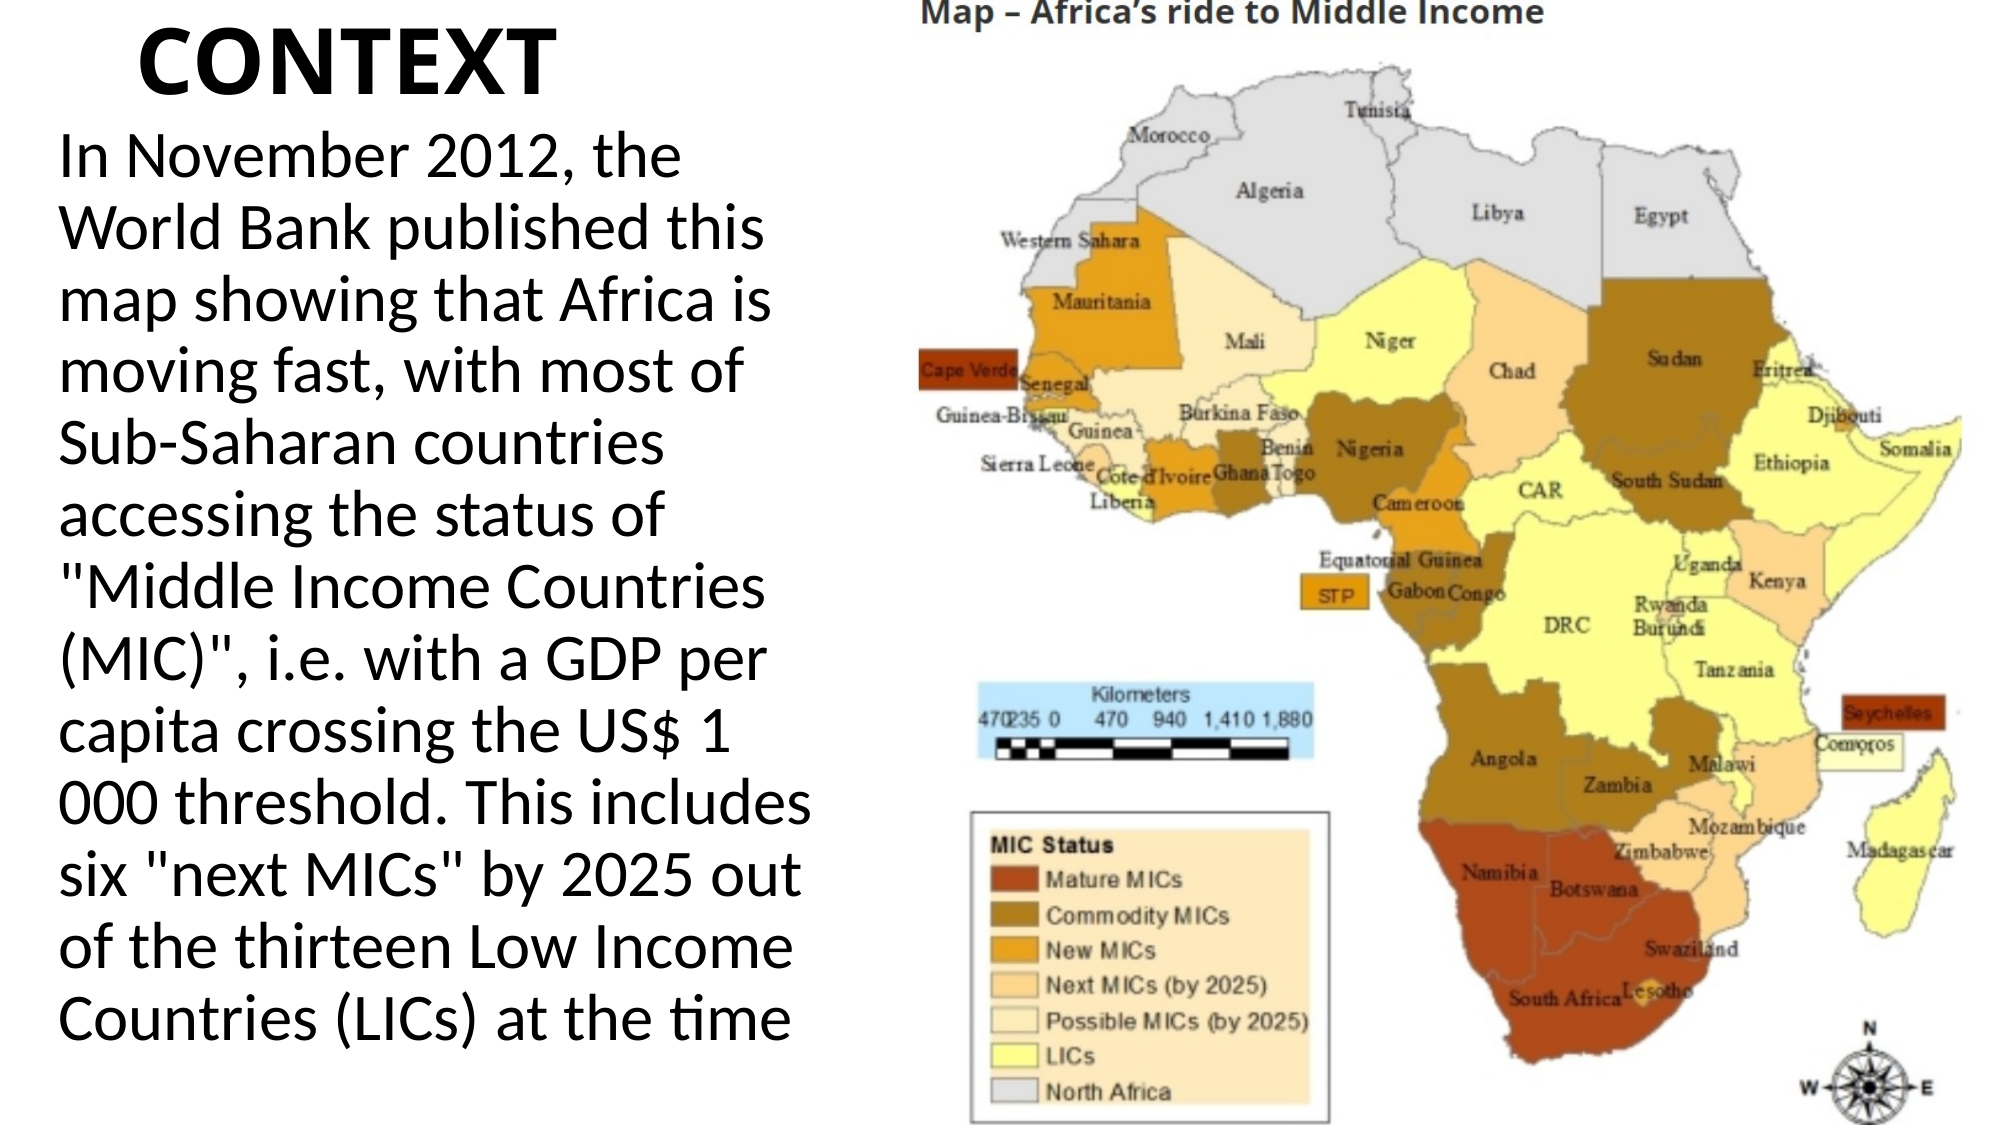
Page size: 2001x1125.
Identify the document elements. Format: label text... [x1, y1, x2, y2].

picture [893, 0, 2000, 1125]
list In November 2012, the World Bank published this map showing that Africa is moving fast, with most of Sub-Saharan countries accessing the status of "Middle Income Countries (MIC)", i.e. with a GDP per capita crossing the US$ 1 000 threshold. This includes six "next MICs" by 2025 out of the thirteen Low Income Countries (LICs) at the time [43, 112, 837, 1074]
title CONTEXT [120, 0, 837, 112]
